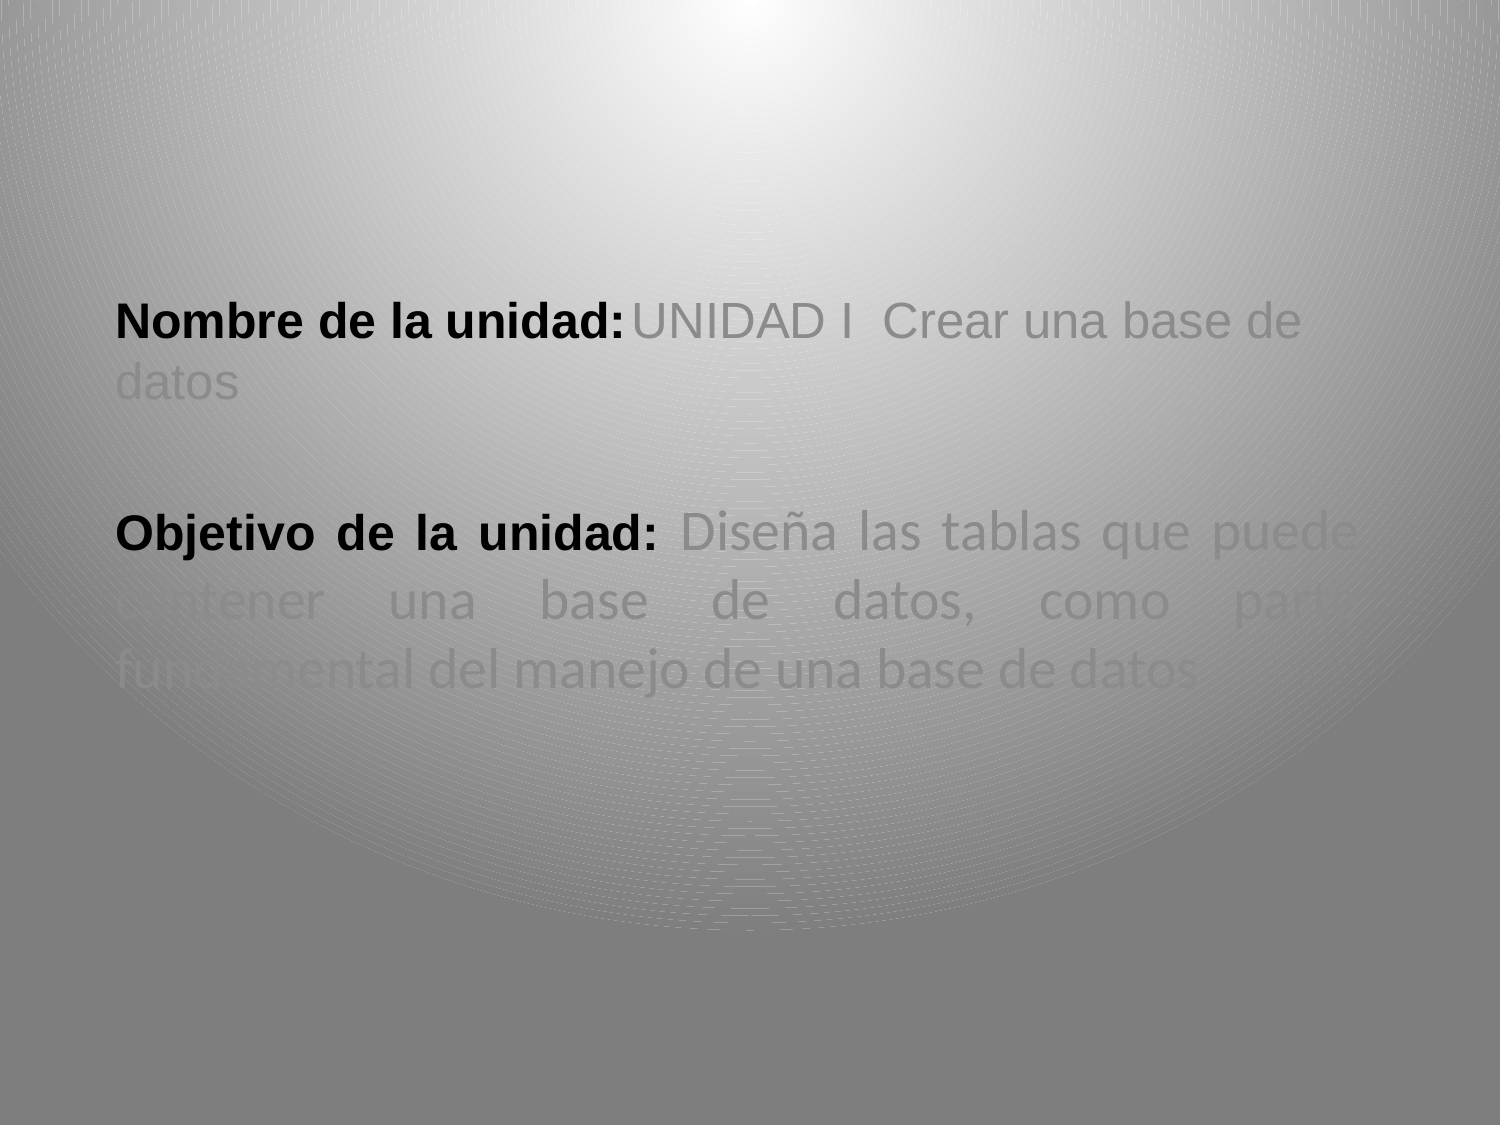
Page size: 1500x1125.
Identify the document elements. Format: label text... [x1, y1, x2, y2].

list Nombre de la unidad: UNIDAD I Crear una base de datos Objetivo de la unidad: Diseña las tablas que puede contener una base de datos, como parte fundamental del manejo de una base de datos [100, 160, 1376, 716]
